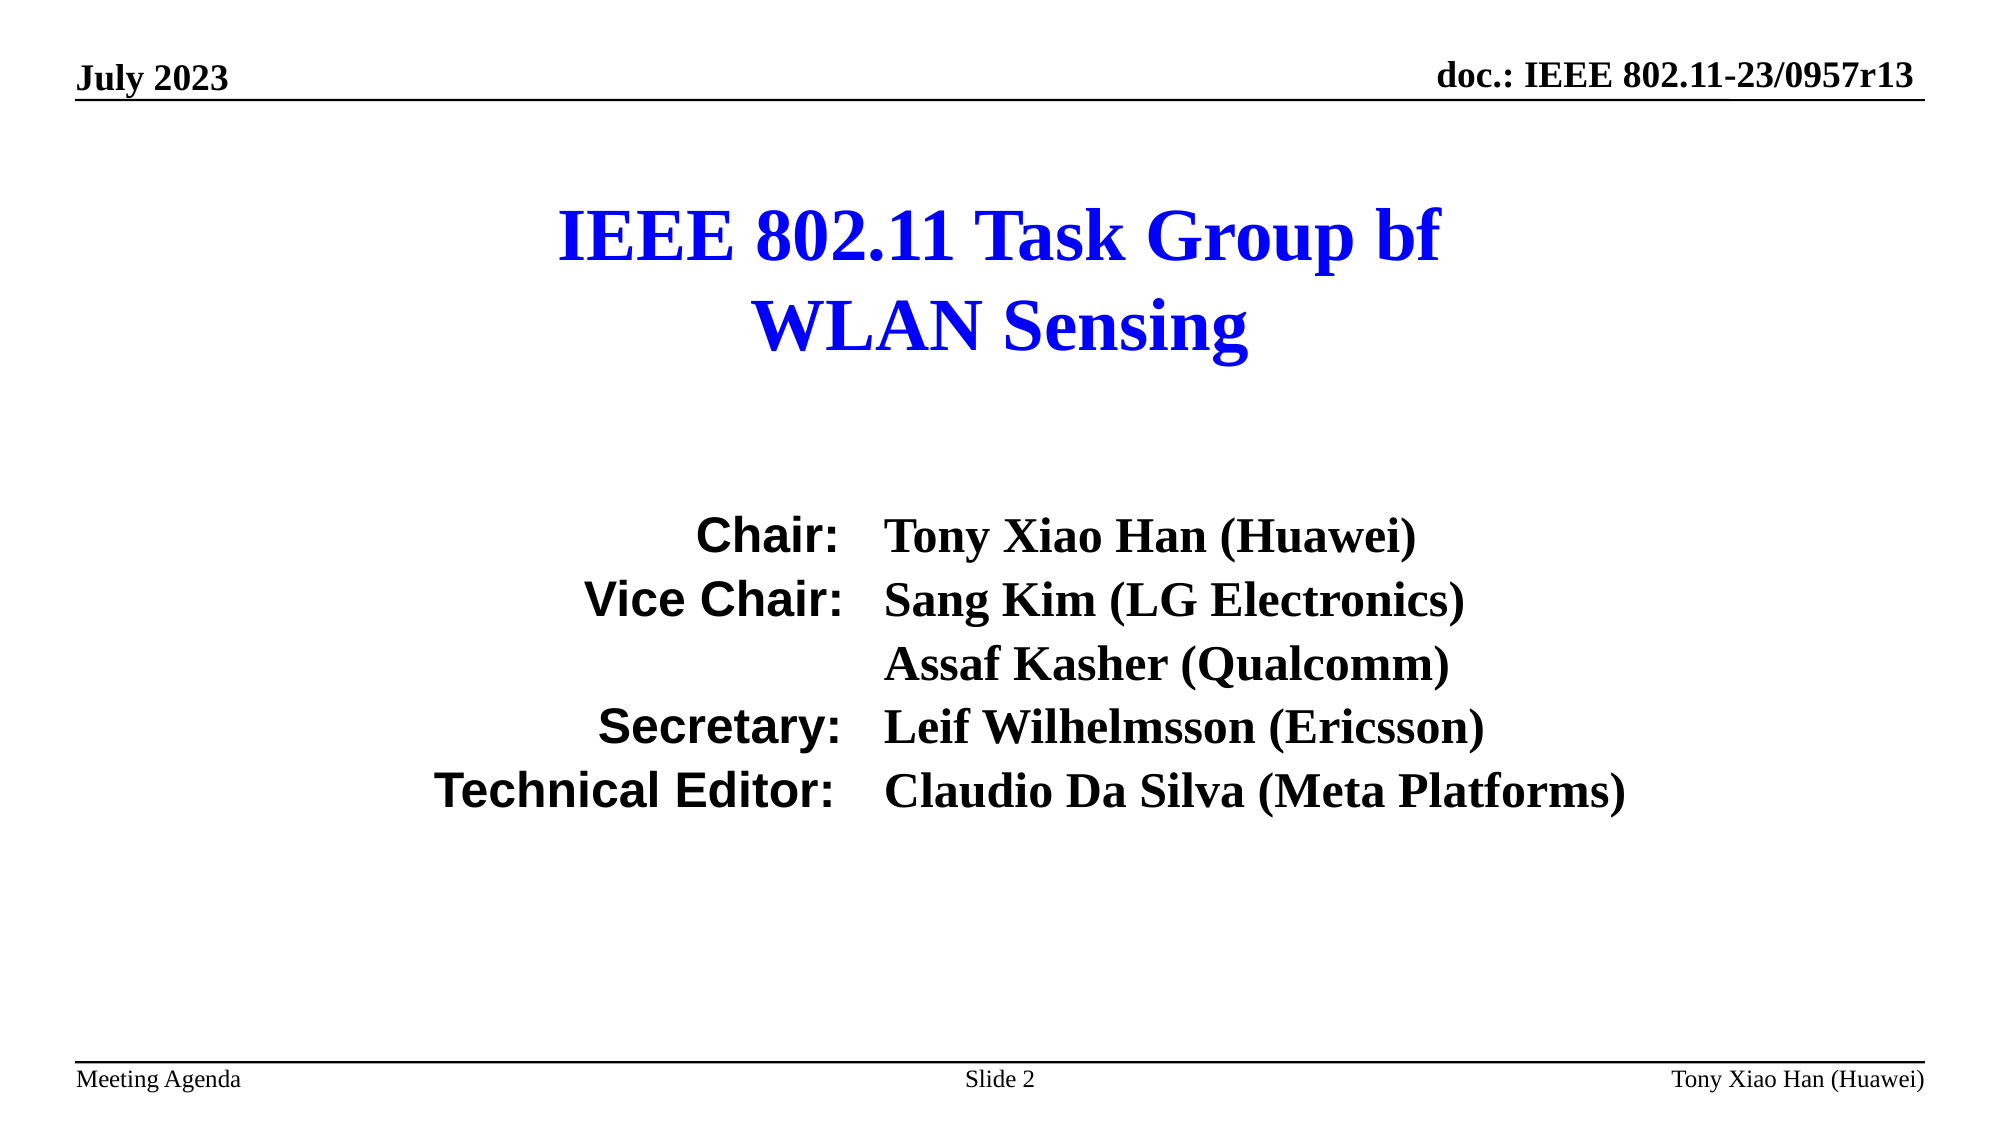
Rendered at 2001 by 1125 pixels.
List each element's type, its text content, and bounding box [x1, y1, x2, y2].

title IEEE 802.11 Task Group bf WLAN Sensing [75, 212, 1925, 388]
list Chair: Tony Xiao Han (Huawei) Vice Chair: Sang Kim (LG Electronics) Assaf Kasher (Qualcomm) Secretary: Leif Wilhelmsson (Ericsson) Technical Editor: Claudio Da Silva (Meta Platforms) [212, 437, 1850, 988]
